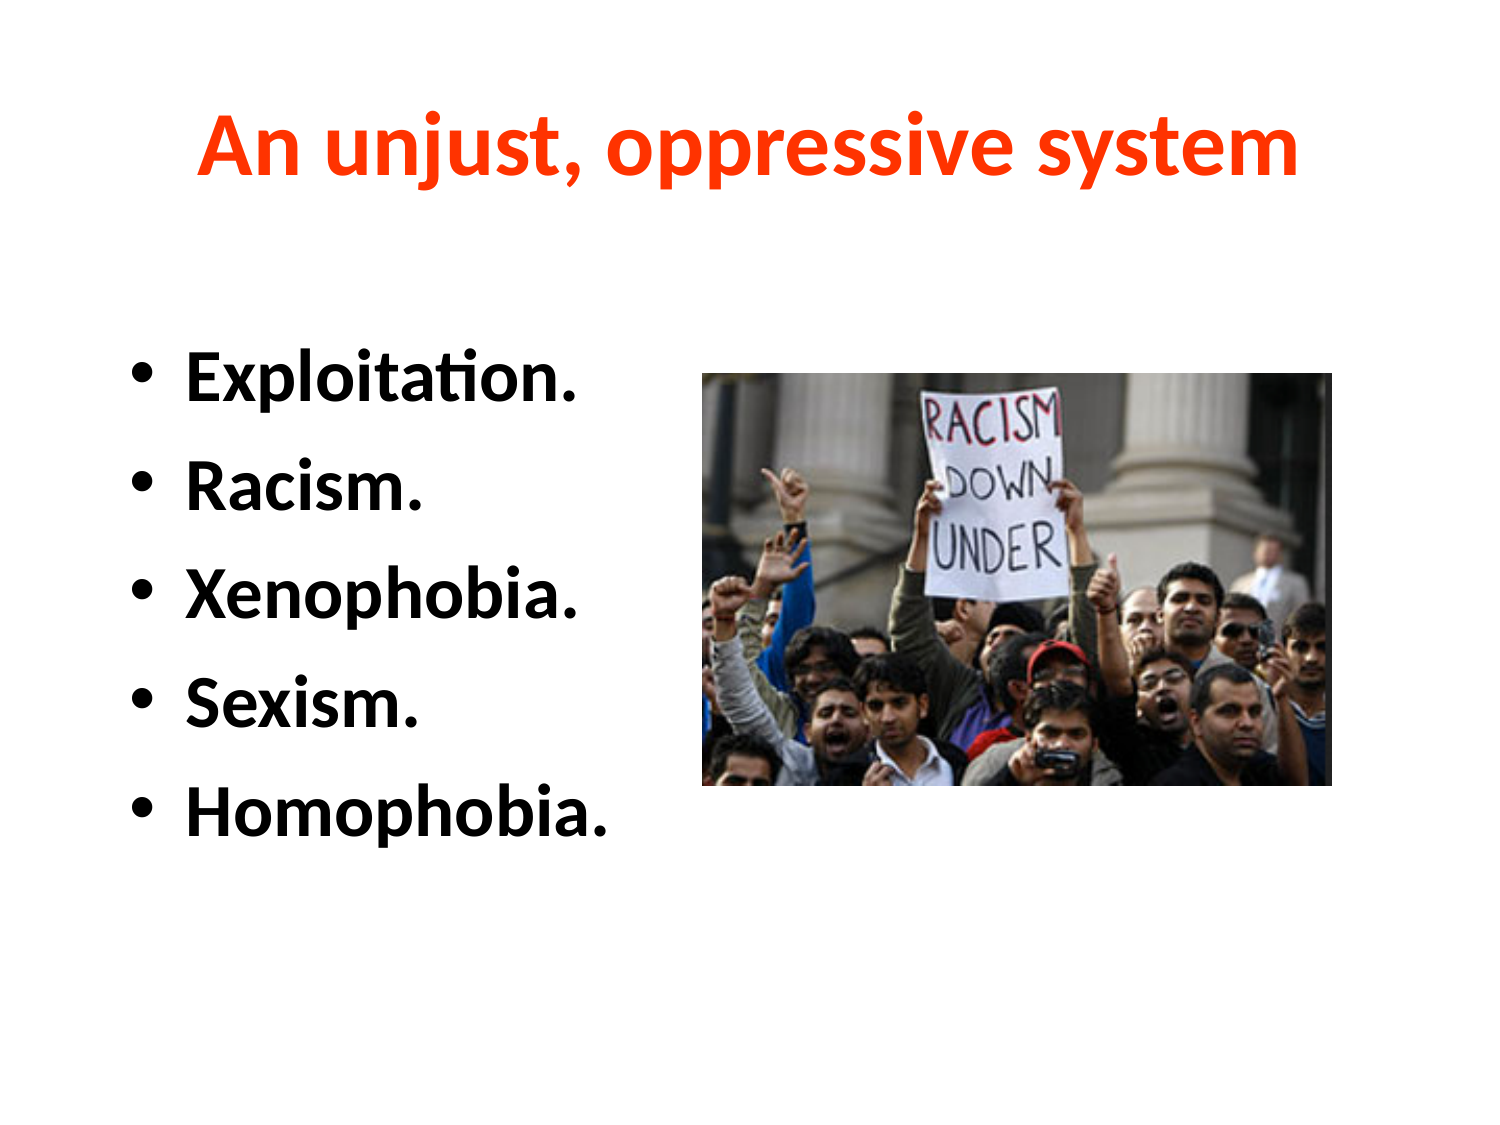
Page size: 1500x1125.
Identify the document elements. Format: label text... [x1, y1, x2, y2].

title An unjust, oppressive system [75, 45, 1425, 233]
list Exploitation. Racism. Xenophobia. Sexism. Homophobia. [115, 318, 802, 984]
picture [702, 373, 1333, 787]
